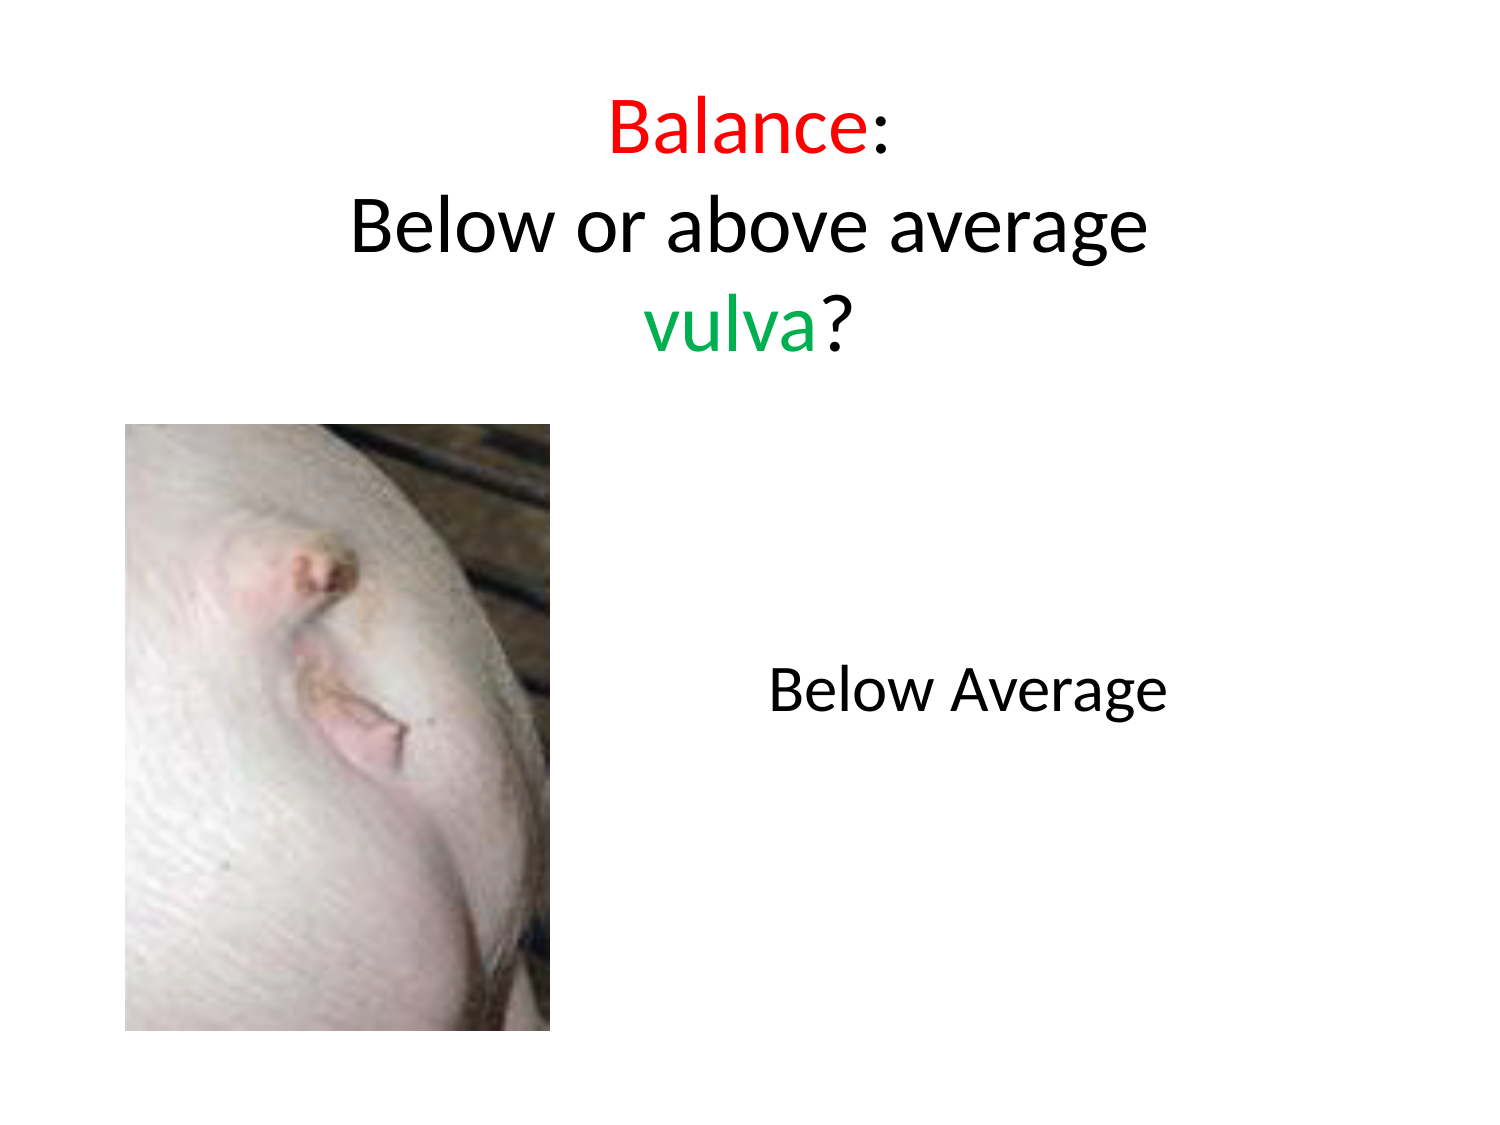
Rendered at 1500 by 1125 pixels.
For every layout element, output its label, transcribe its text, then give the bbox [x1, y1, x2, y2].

picture [124, 424, 551, 1032]
title Balance: Below or above average vulva? [112, 62, 1388, 475]
subtitle Below Average [662, 637, 1275, 800]
